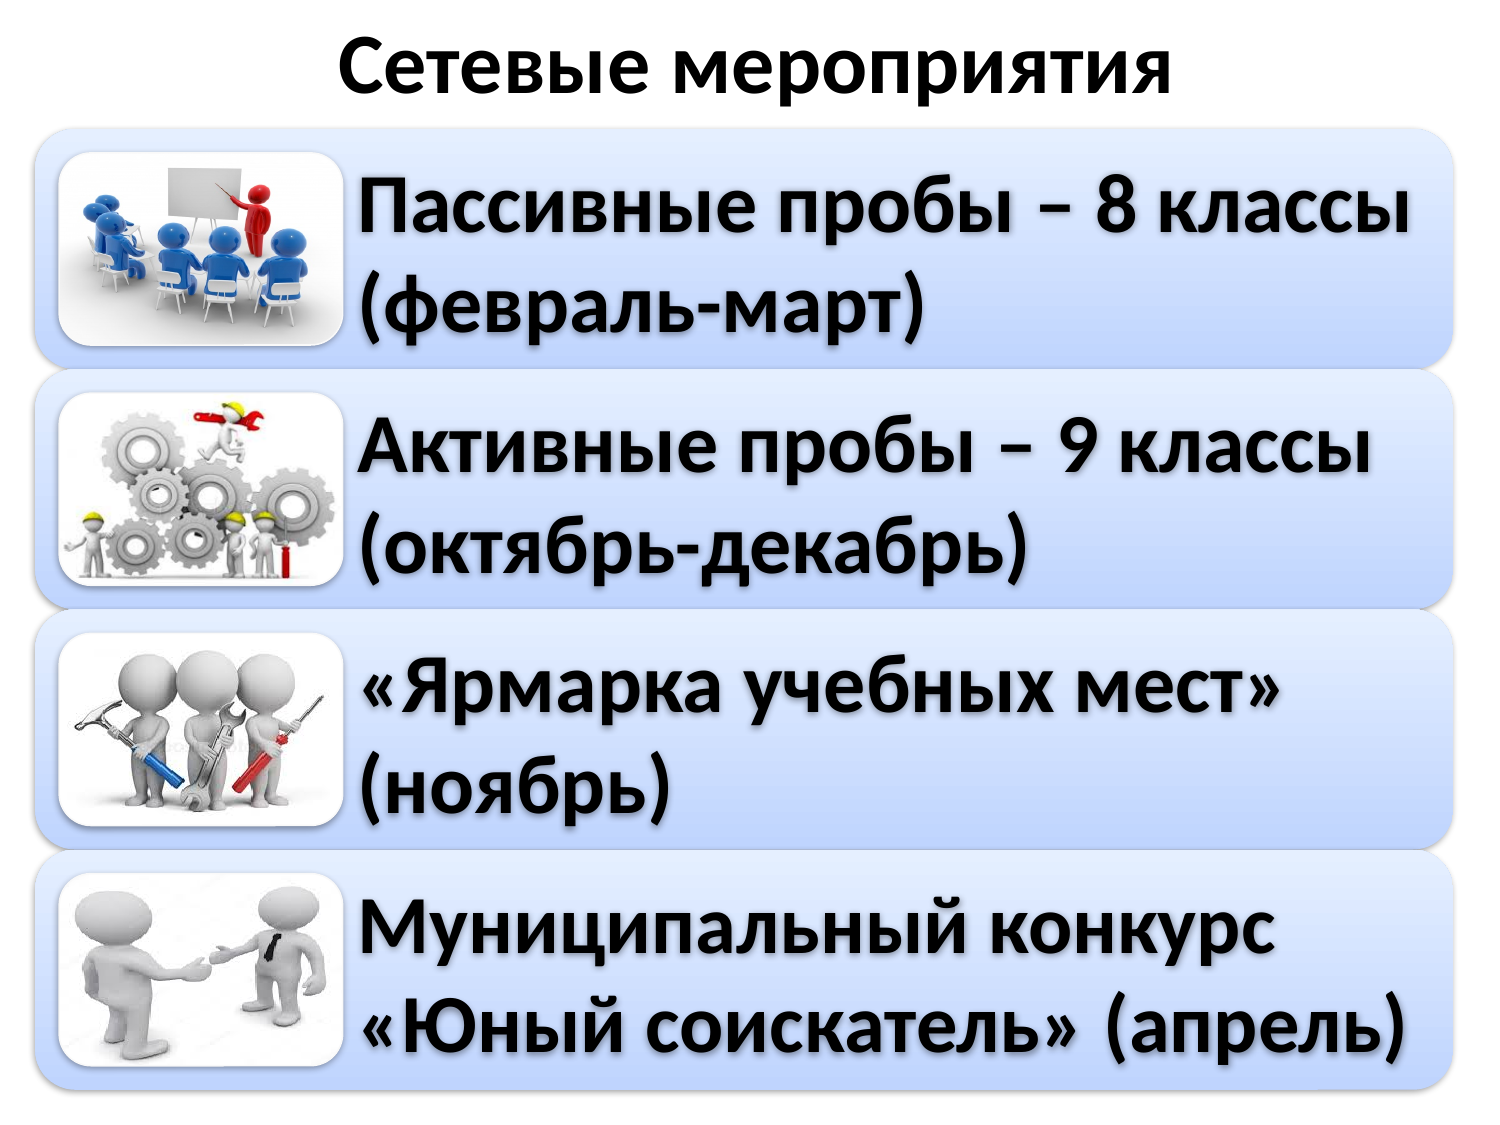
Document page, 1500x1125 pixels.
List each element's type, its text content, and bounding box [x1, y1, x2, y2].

title Сетевые мероприятия [82, 0, 1432, 119]
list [34, 128, 1454, 1091]
